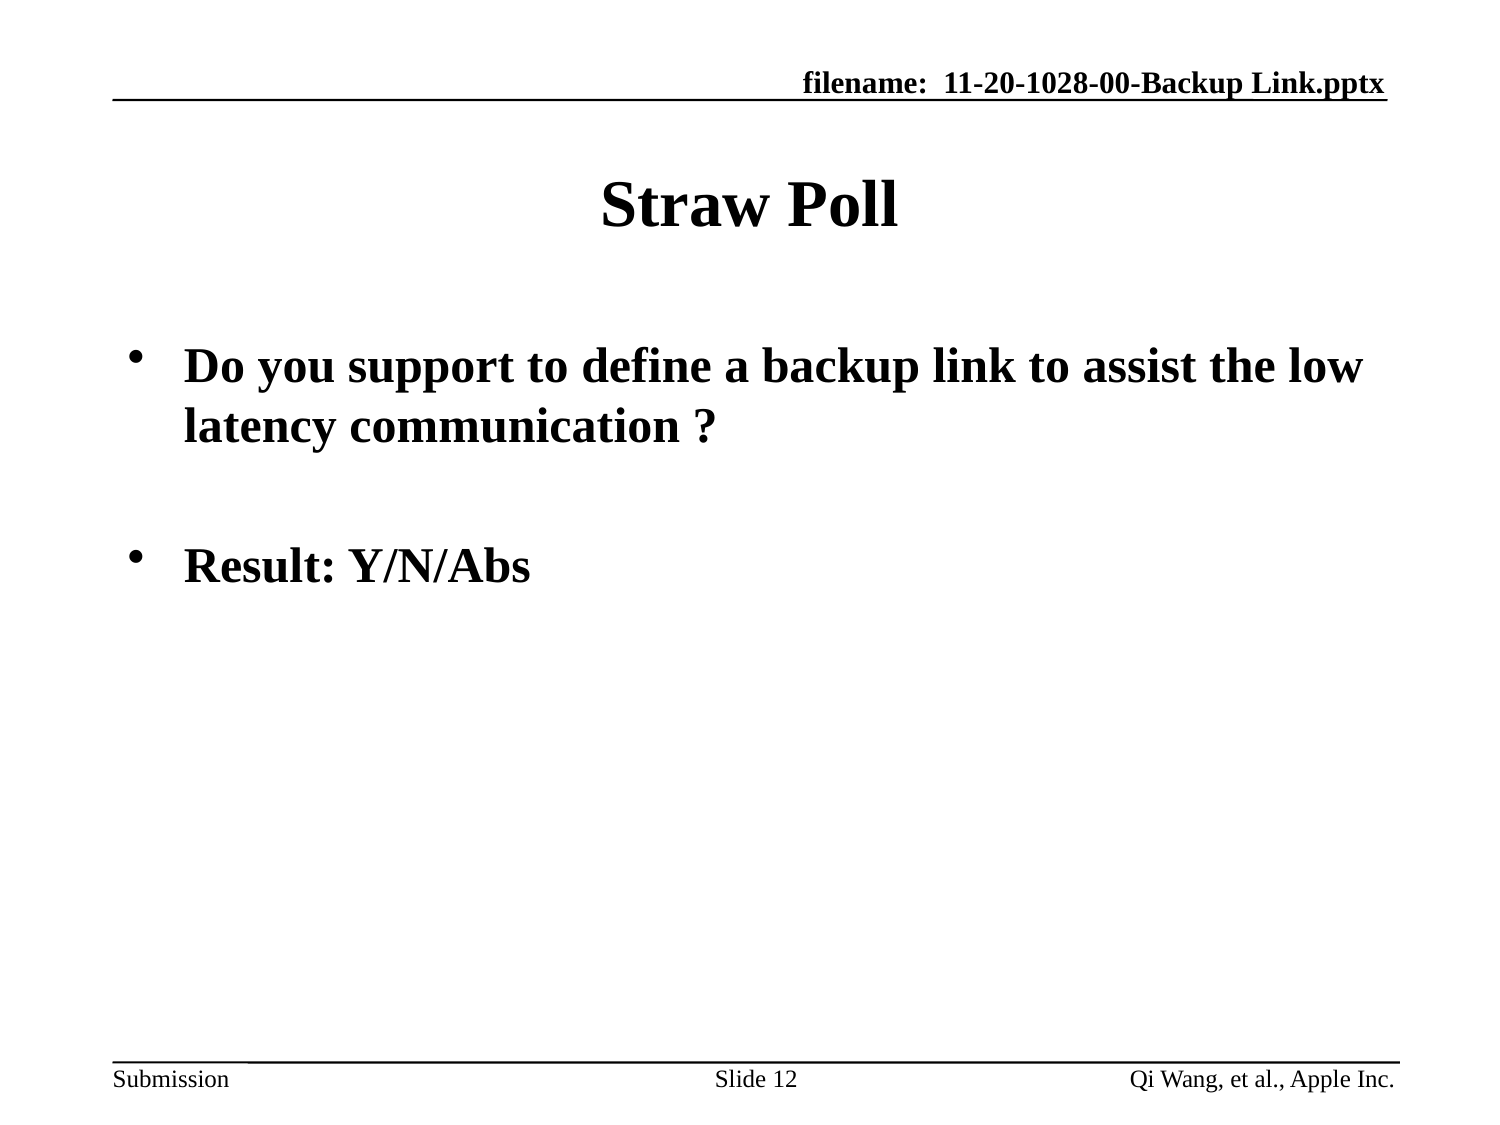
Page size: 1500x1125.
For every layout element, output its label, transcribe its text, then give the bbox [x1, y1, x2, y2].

list Do you support to define a backup link to assist the low latency communication ? Result: Y/N/Abs [112, 324, 1388, 1000]
footer Qi Wang, et al., Apple Inc. [1125, 1062, 1402, 1093]
slide_number Slide 12 [712, 1062, 800, 1093]
title Straw Poll [112, 112, 1388, 288]
